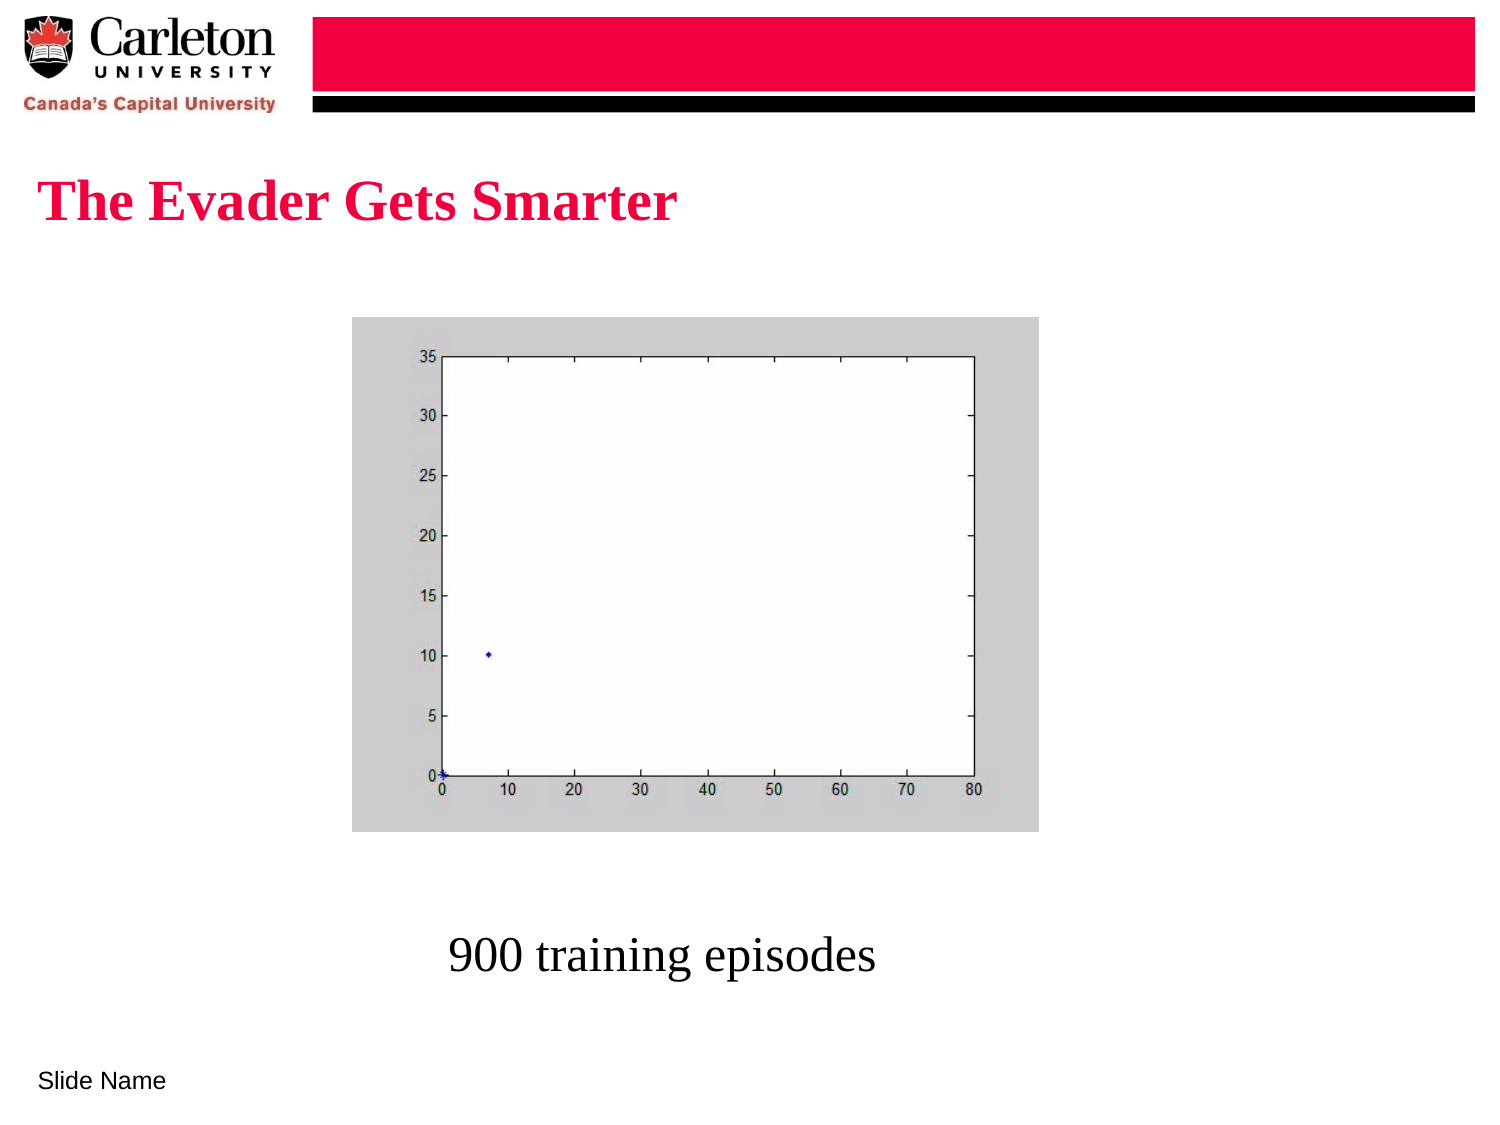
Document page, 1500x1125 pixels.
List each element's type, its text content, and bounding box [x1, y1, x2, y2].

picture [24, 16, 275, 113]
text_box 900 training episodes [433, 913, 997, 989]
title The Evader Gets Smarter [37, 162, 1438, 301]
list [351, 316, 1041, 833]
